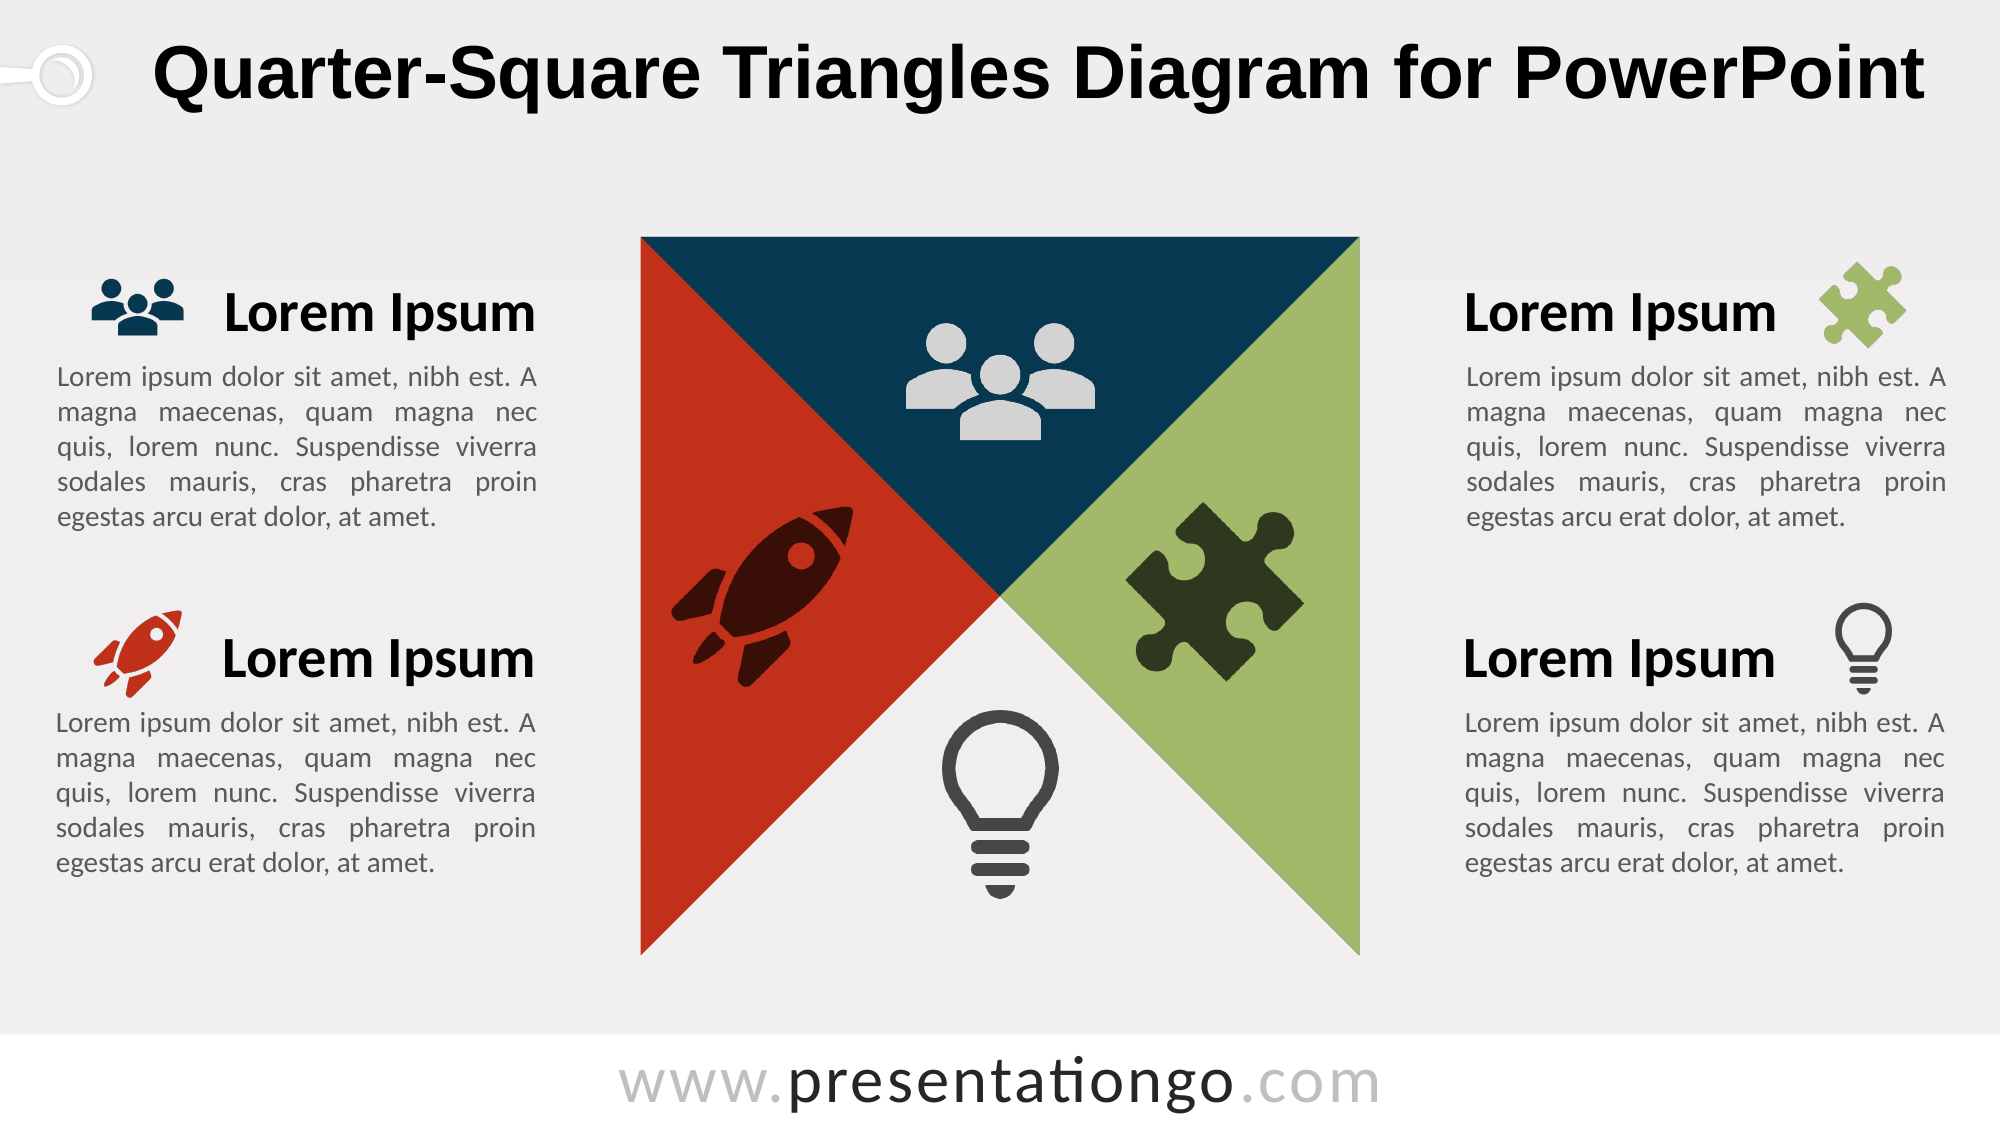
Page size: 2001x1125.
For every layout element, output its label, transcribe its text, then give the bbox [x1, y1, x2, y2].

picture [1811, 596, 1916, 701]
text_box [998, 489, 1107, 696]
picture [85, 255, 190, 359]
text_box [638, 235, 1358, 596]
picture [907, 369, 978, 408]
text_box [1463, 610, 1946, 889]
title Quarter-Square Triangles Diagram for PowerPoint [137, 26, 2000, 148]
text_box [55, 264, 538, 542]
picture [1035, 324, 1074, 363]
picture [927, 324, 966, 363]
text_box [54, 610, 537, 889]
text_box [1108, 234, 1361, 958]
text_box [639, 238, 1000, 958]
picture [961, 400, 1040, 440]
picture [1024, 369, 1094, 408]
picture [981, 355, 1020, 394]
picture [892, 488, 1322, 912]
picture [85, 602, 190, 706]
picture [654, 489, 870, 704]
picture [1810, 255, 1915, 359]
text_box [1464, 264, 1947, 542]
